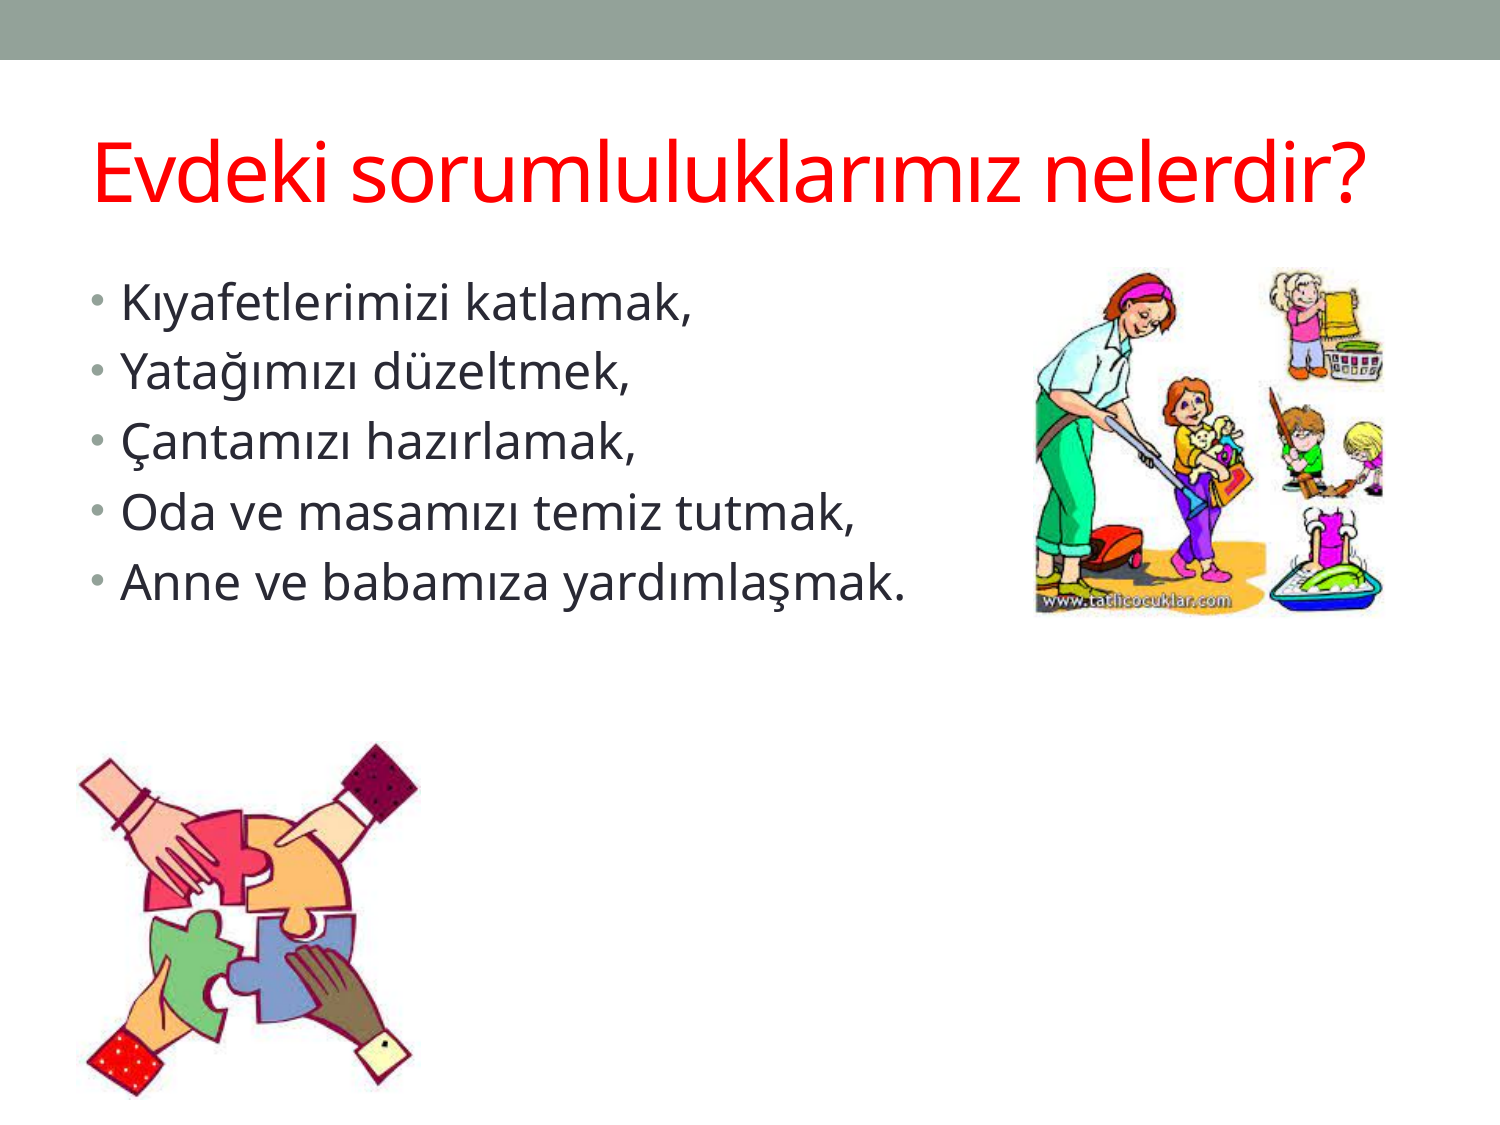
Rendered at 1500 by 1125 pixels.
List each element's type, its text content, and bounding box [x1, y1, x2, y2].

title Evdeki sorumluluklarımız nelerdir? [75, 87, 1425, 250]
picture [76, 741, 421, 1100]
list Kıyafetlerimizi katlamak, Yatağımızı düzeltmek, Çantamızı hazırlamak, Oda ve masamızı temiz tutmak, Anne ve babamıza yardımlaşmak. [75, 262, 1425, 1063]
picture [1033, 266, 1386, 619]
